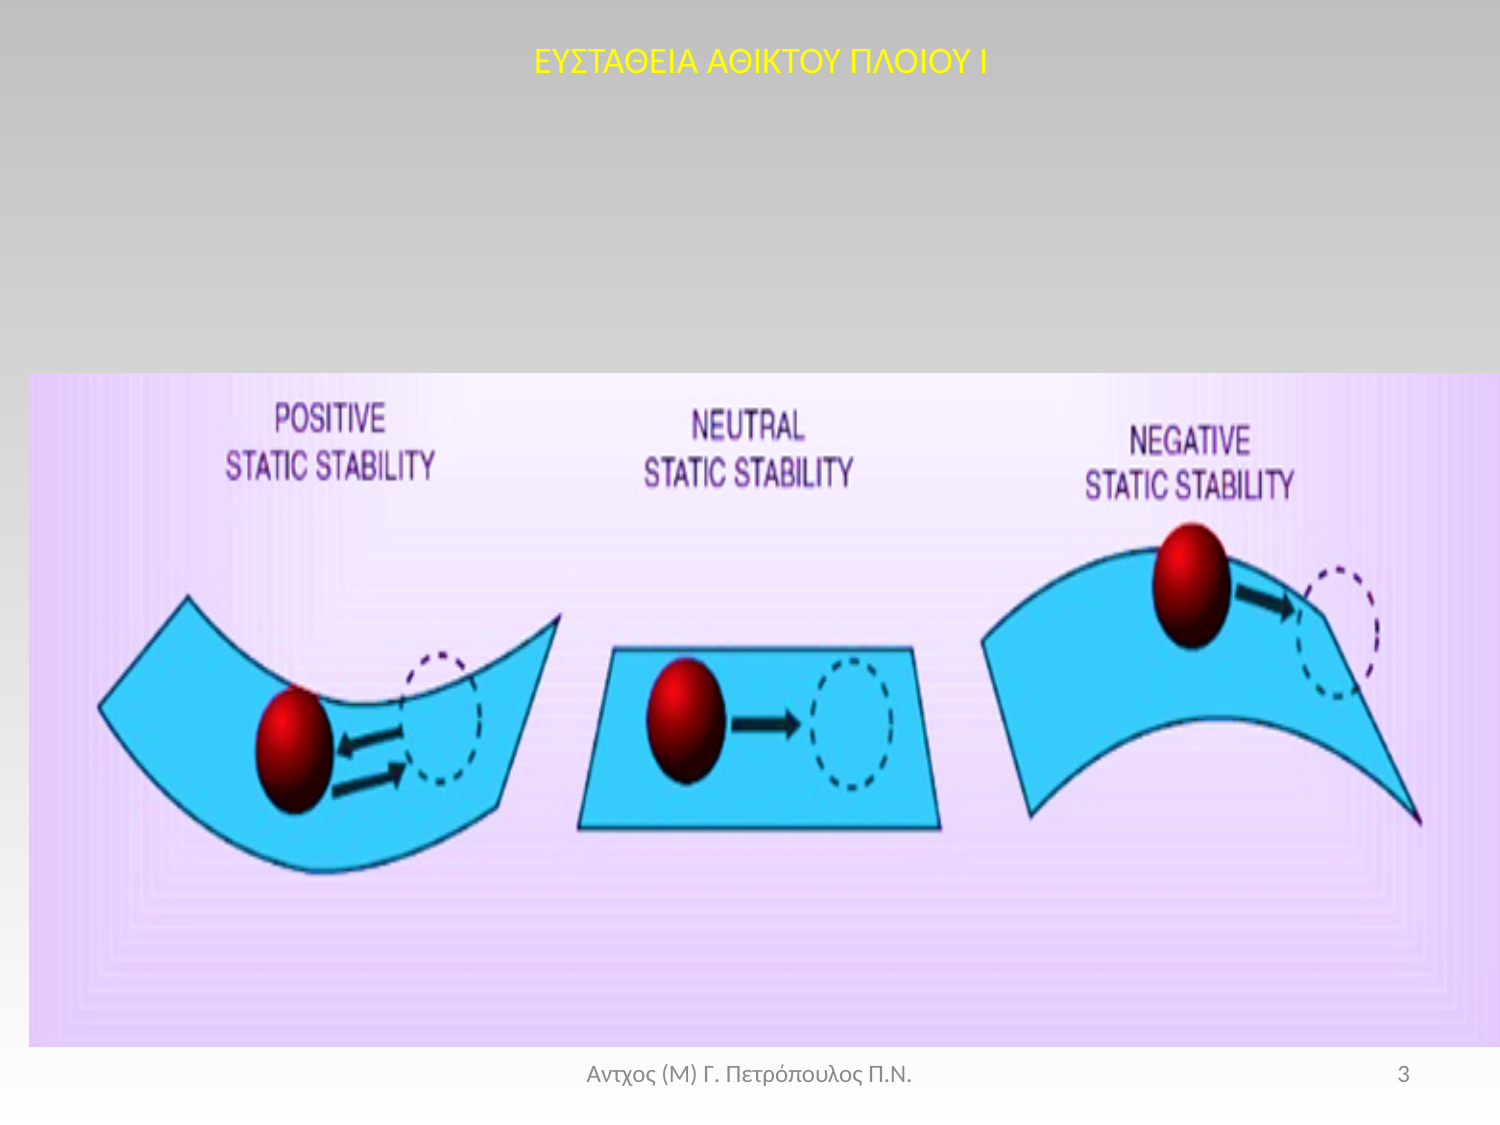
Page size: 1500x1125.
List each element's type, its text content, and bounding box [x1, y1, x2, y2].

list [29, 373, 1500, 1048]
footer Αντχος (Μ) Γ. Πετρόπουλος Π.Ν. [512, 1055, 988, 1103]
text_box ΕΥΣΤΑΘΕΙΑ ΑΘΙΚΤΟΥ ΠΛΟΙΟΥ I [123, 28, 1399, 88]
slide_number 3 [1074, 1055, 1425, 1103]
